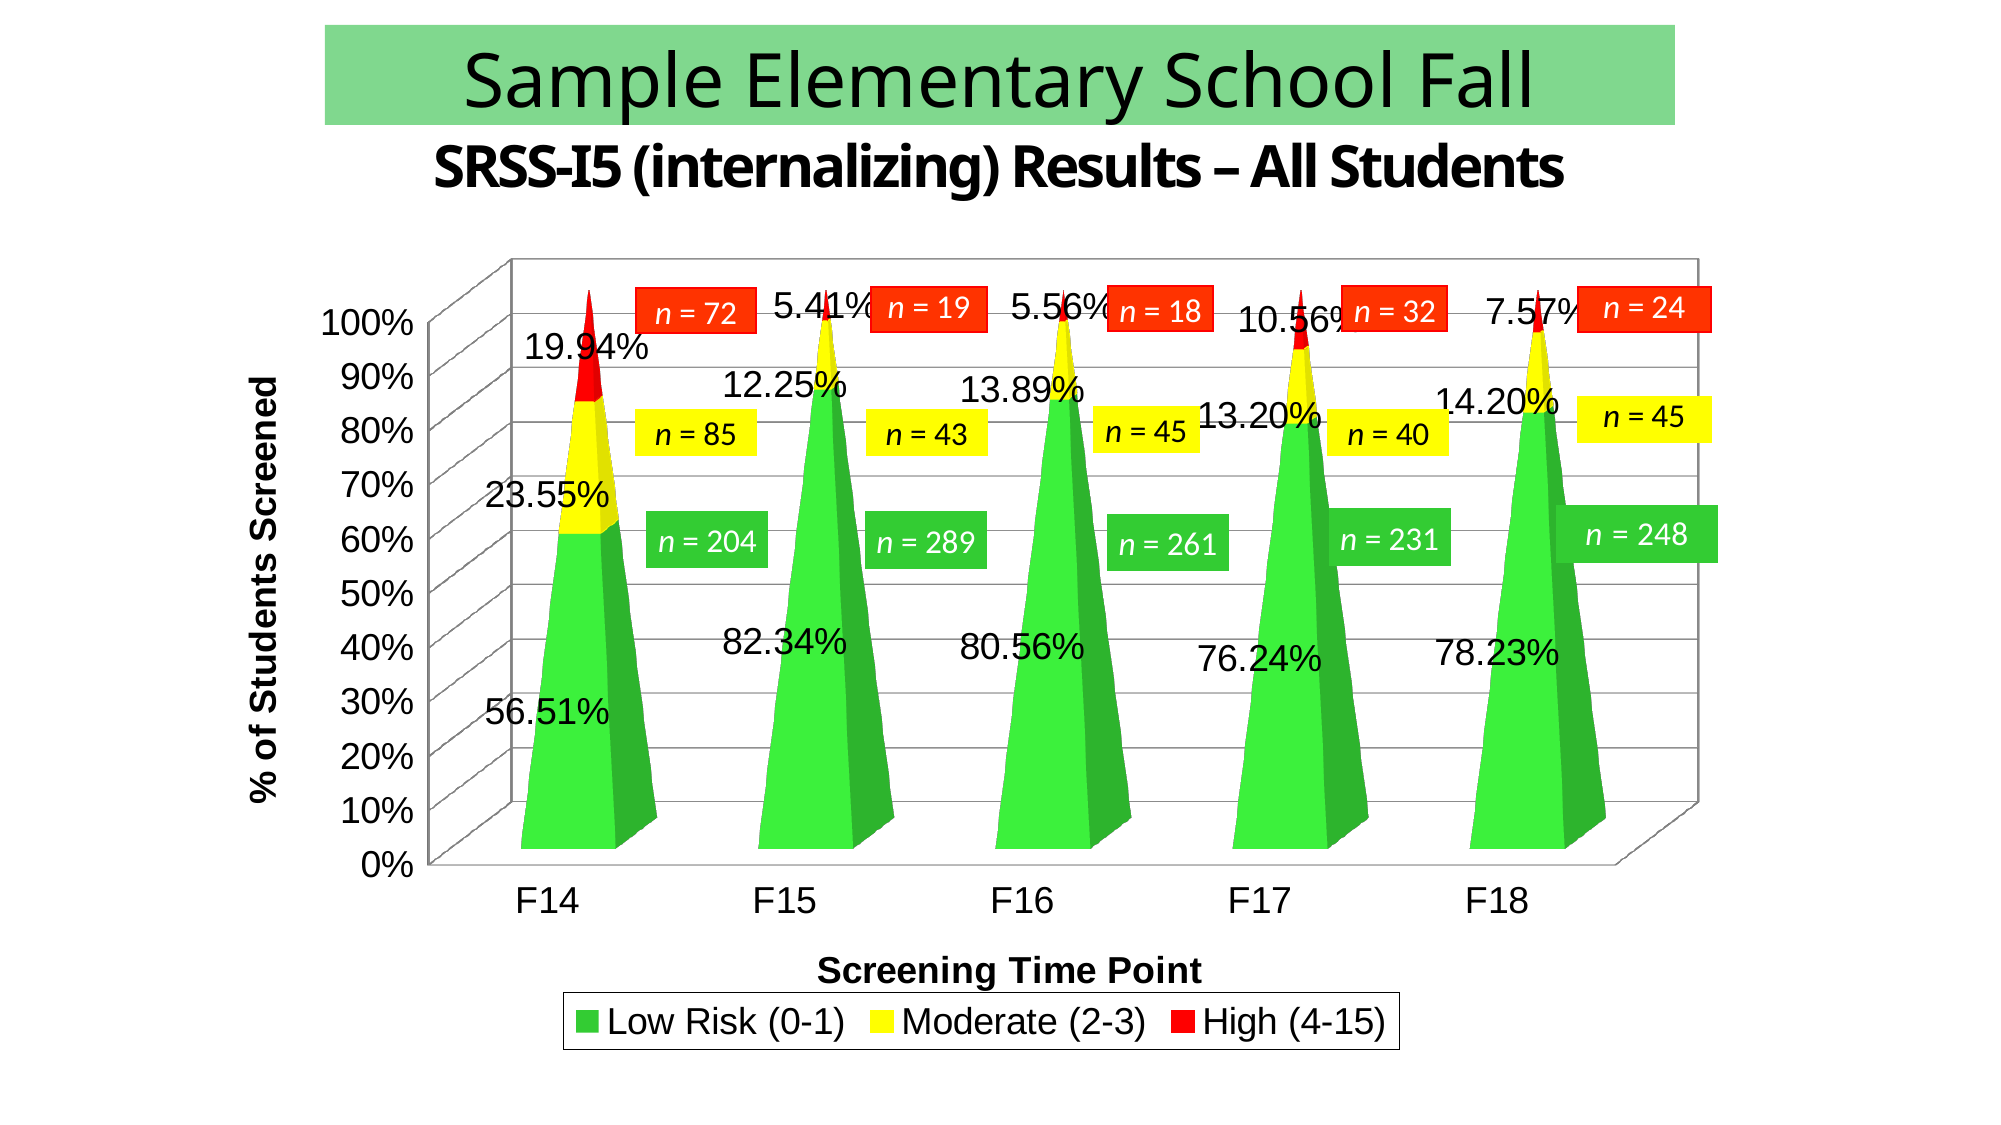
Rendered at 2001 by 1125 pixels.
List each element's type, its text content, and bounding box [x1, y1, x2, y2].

chart [230, 224, 1733, 1050]
title SRSS-I5 (internalizing) Results – All Students [137, 59, 1863, 278]
text_box Sample Elementary School Fall [324, 24, 1675, 125]
